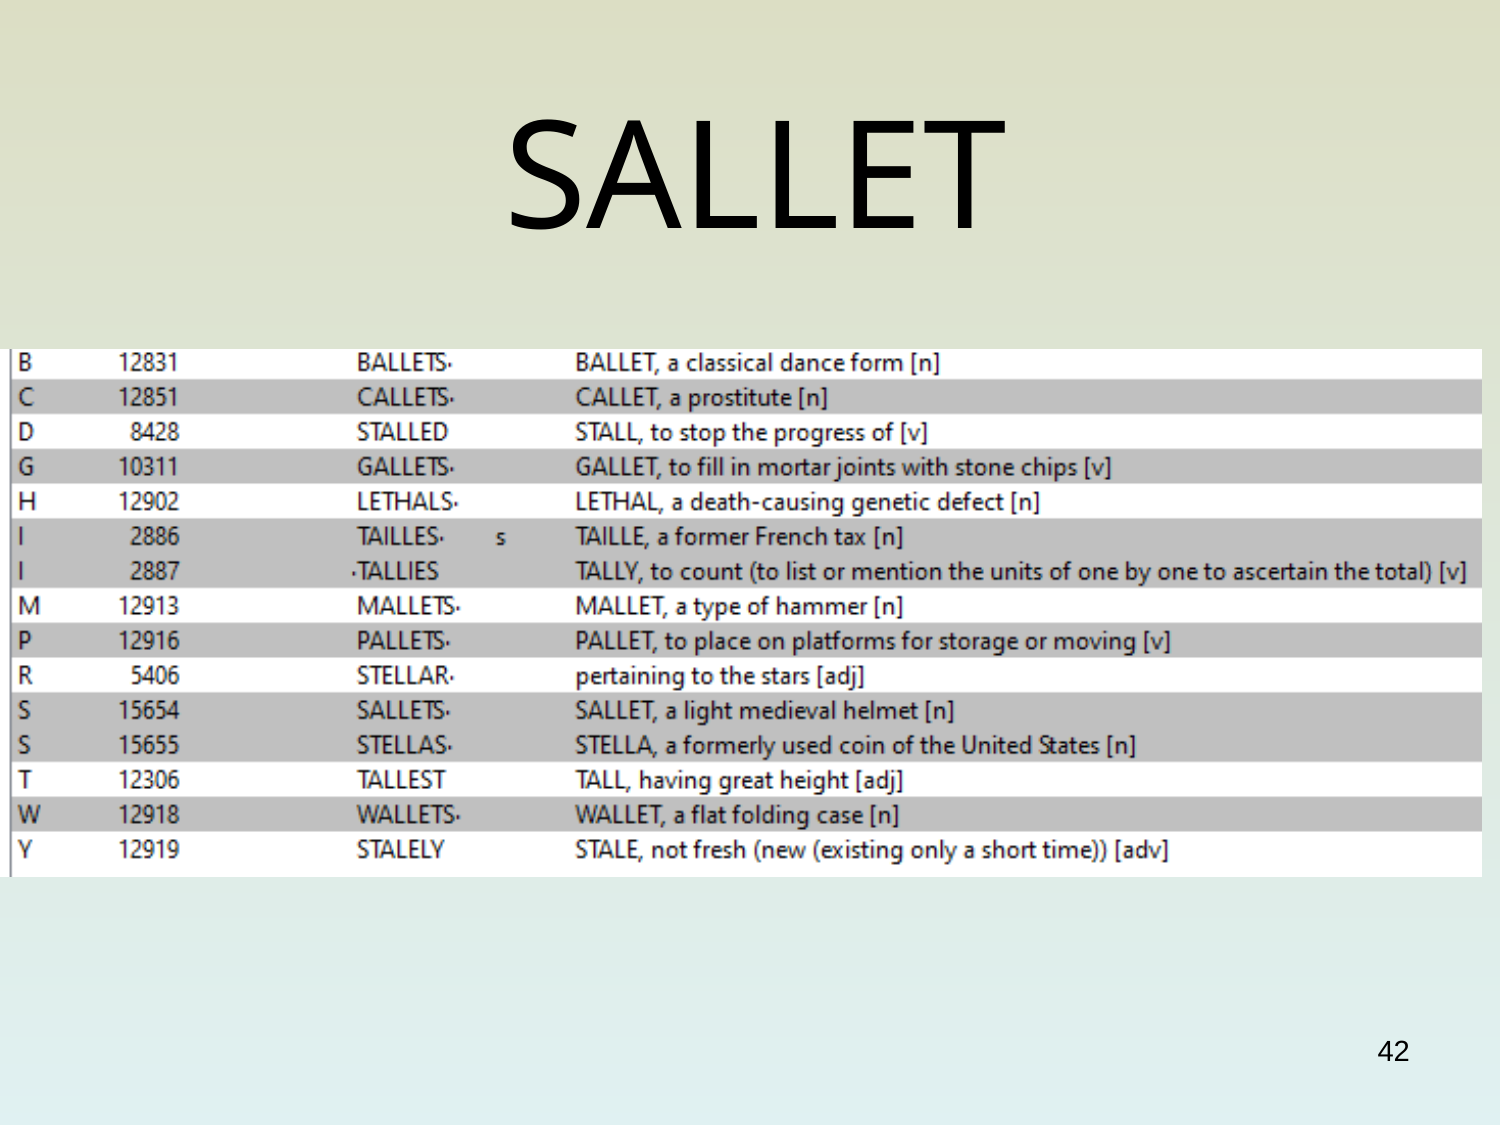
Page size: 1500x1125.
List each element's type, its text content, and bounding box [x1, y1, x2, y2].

picture [0, 349, 1482, 877]
title SALLET [80, 75, 1431, 263]
slide_number 42 [1074, 1024, 1425, 1103]
